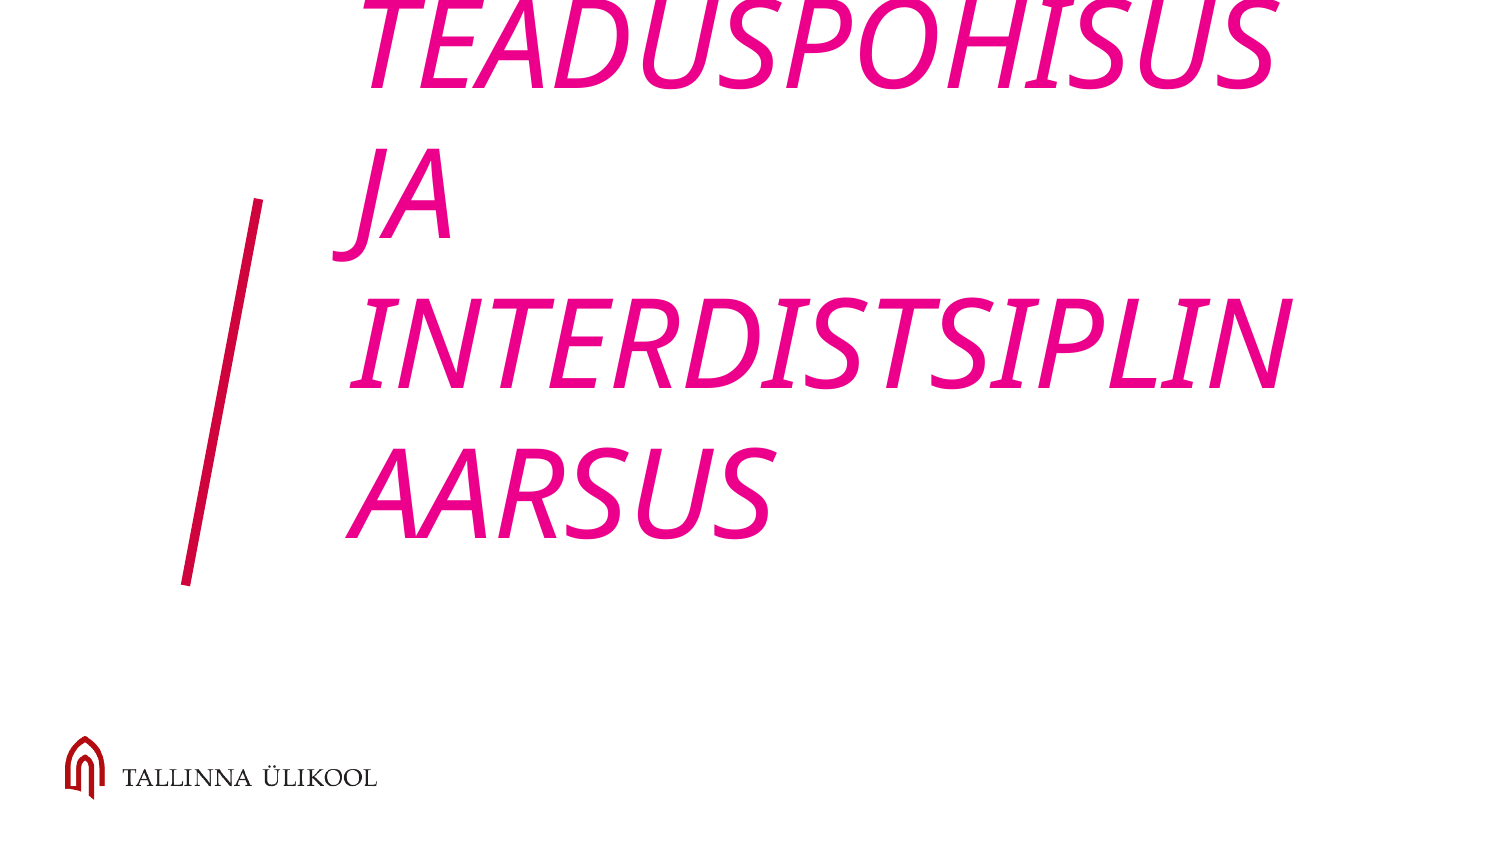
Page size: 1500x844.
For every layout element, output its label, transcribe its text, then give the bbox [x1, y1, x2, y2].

picture [65, 735, 377, 800]
title TEADUSPÕHISUS JA INTERDISTSIPLINAARSUS [337, 224, 1377, 572]
